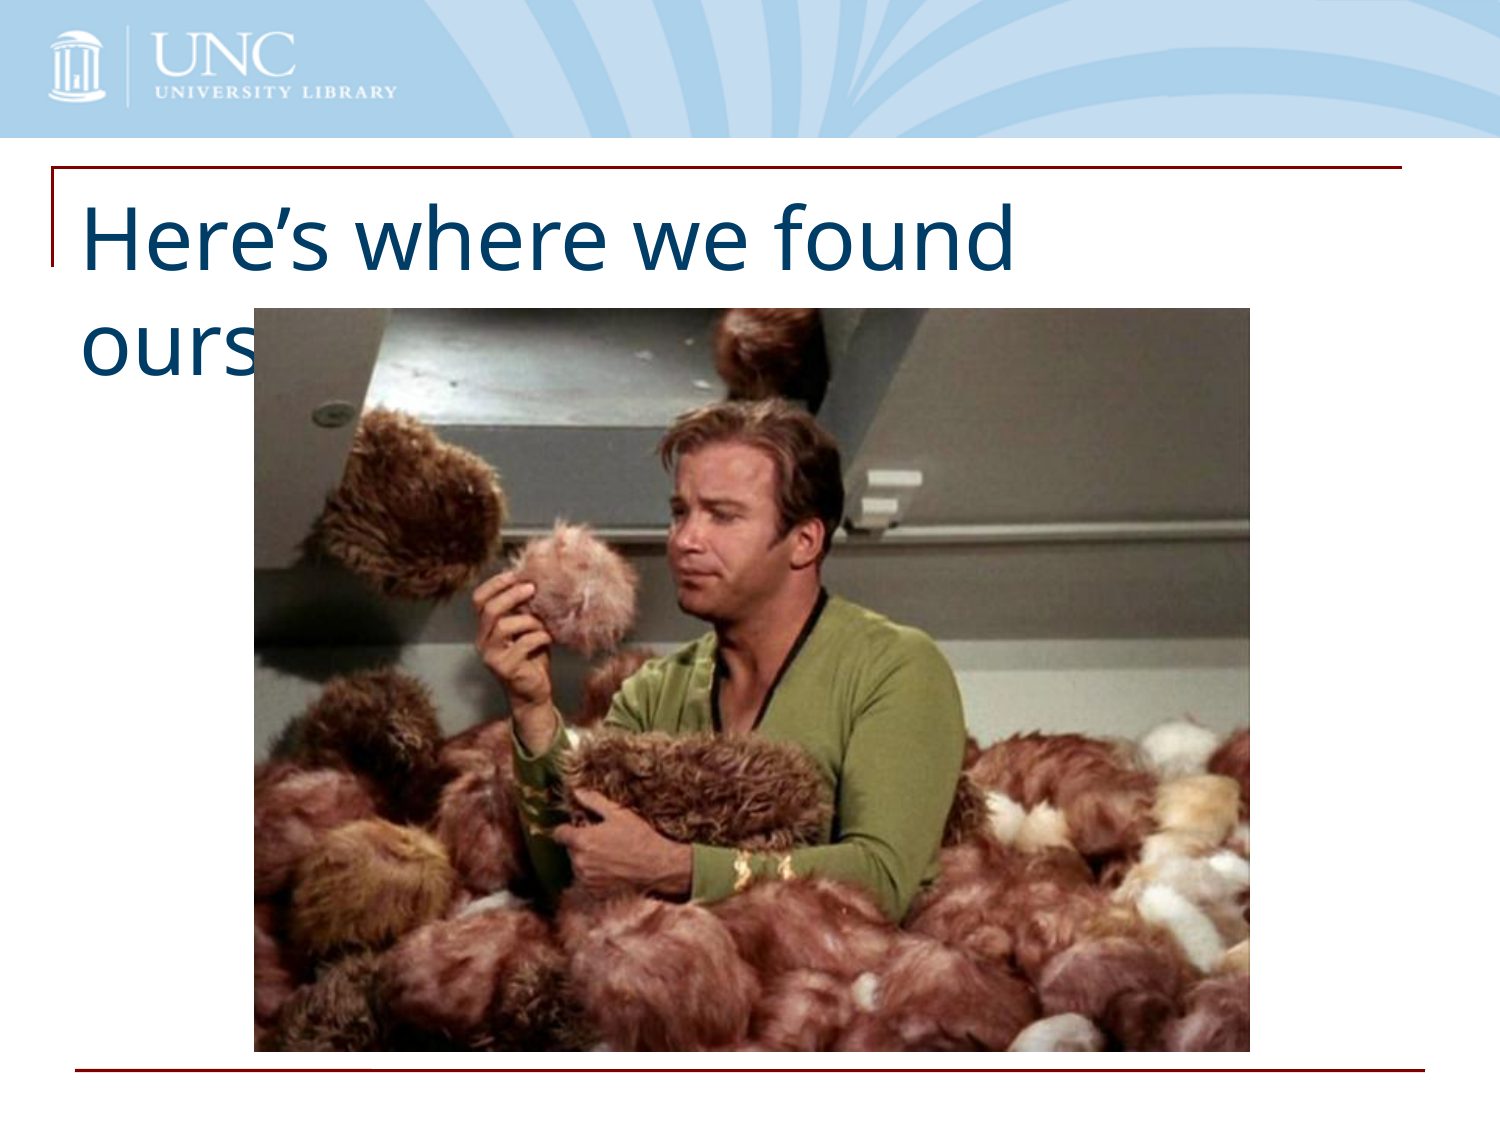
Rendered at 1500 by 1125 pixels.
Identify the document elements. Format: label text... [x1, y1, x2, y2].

picture [0, 0, 1500, 138]
title Here’s where we found ourselves [64, 175, 1415, 363]
picture [253, 308, 1251, 1053]
